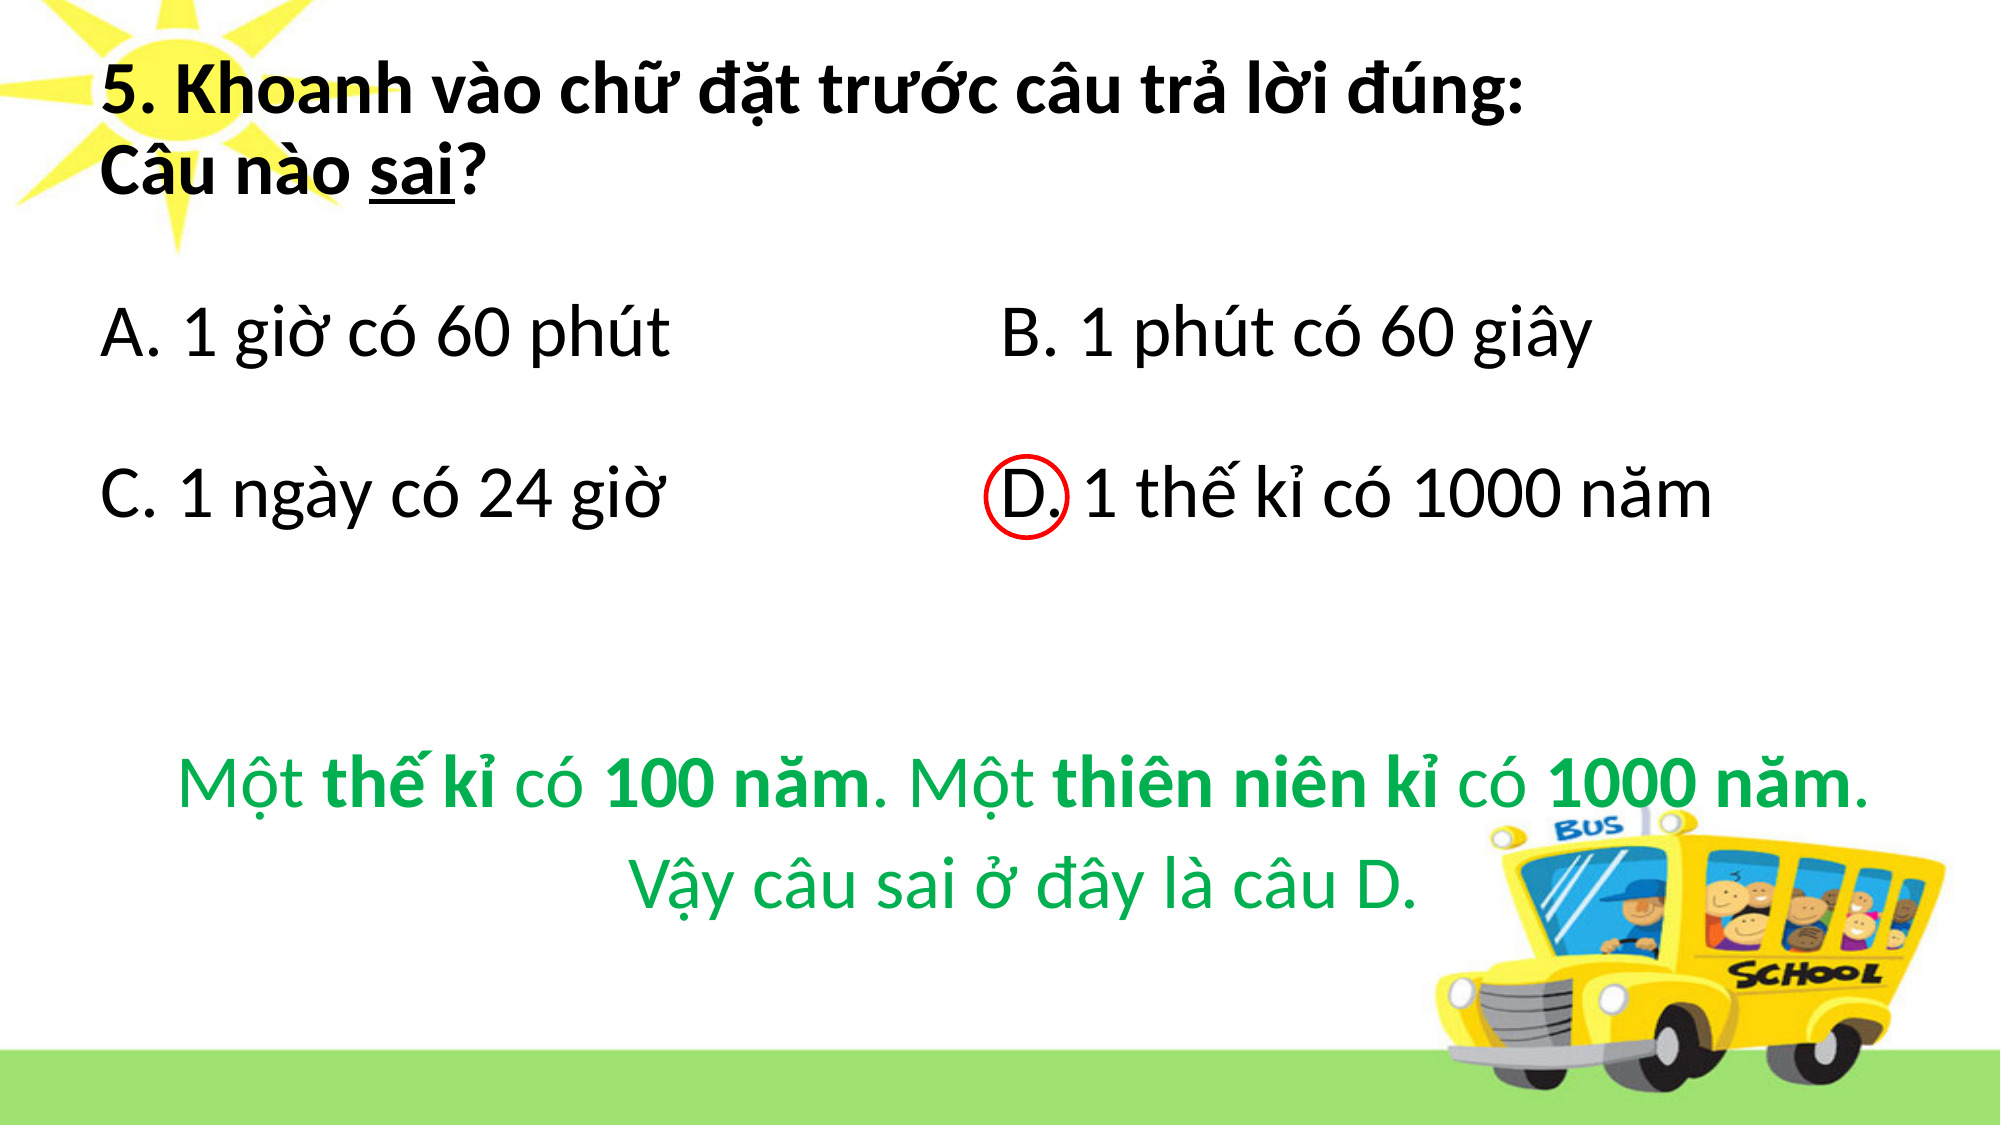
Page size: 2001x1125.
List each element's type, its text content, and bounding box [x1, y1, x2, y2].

text_box [984, 455, 1069, 539]
picture [0, 0, 2001, 1125]
title 5. Khoanh vào chữ đặt trước câu trả lời đúng: Câu nào sai? A. 1 giờ có 60 phút B. 1 phút có 60 giây C. 1 ngày có 24 giờ D. 1 thế kỉ có 1000 năm [85, 34, 1869, 639]
list Một thế kỉ có 100 năm. Một thiên niên kỉ có 1000 năm. Vậy câu sai ở đây là câu D. [85, 734, 1963, 1017]
